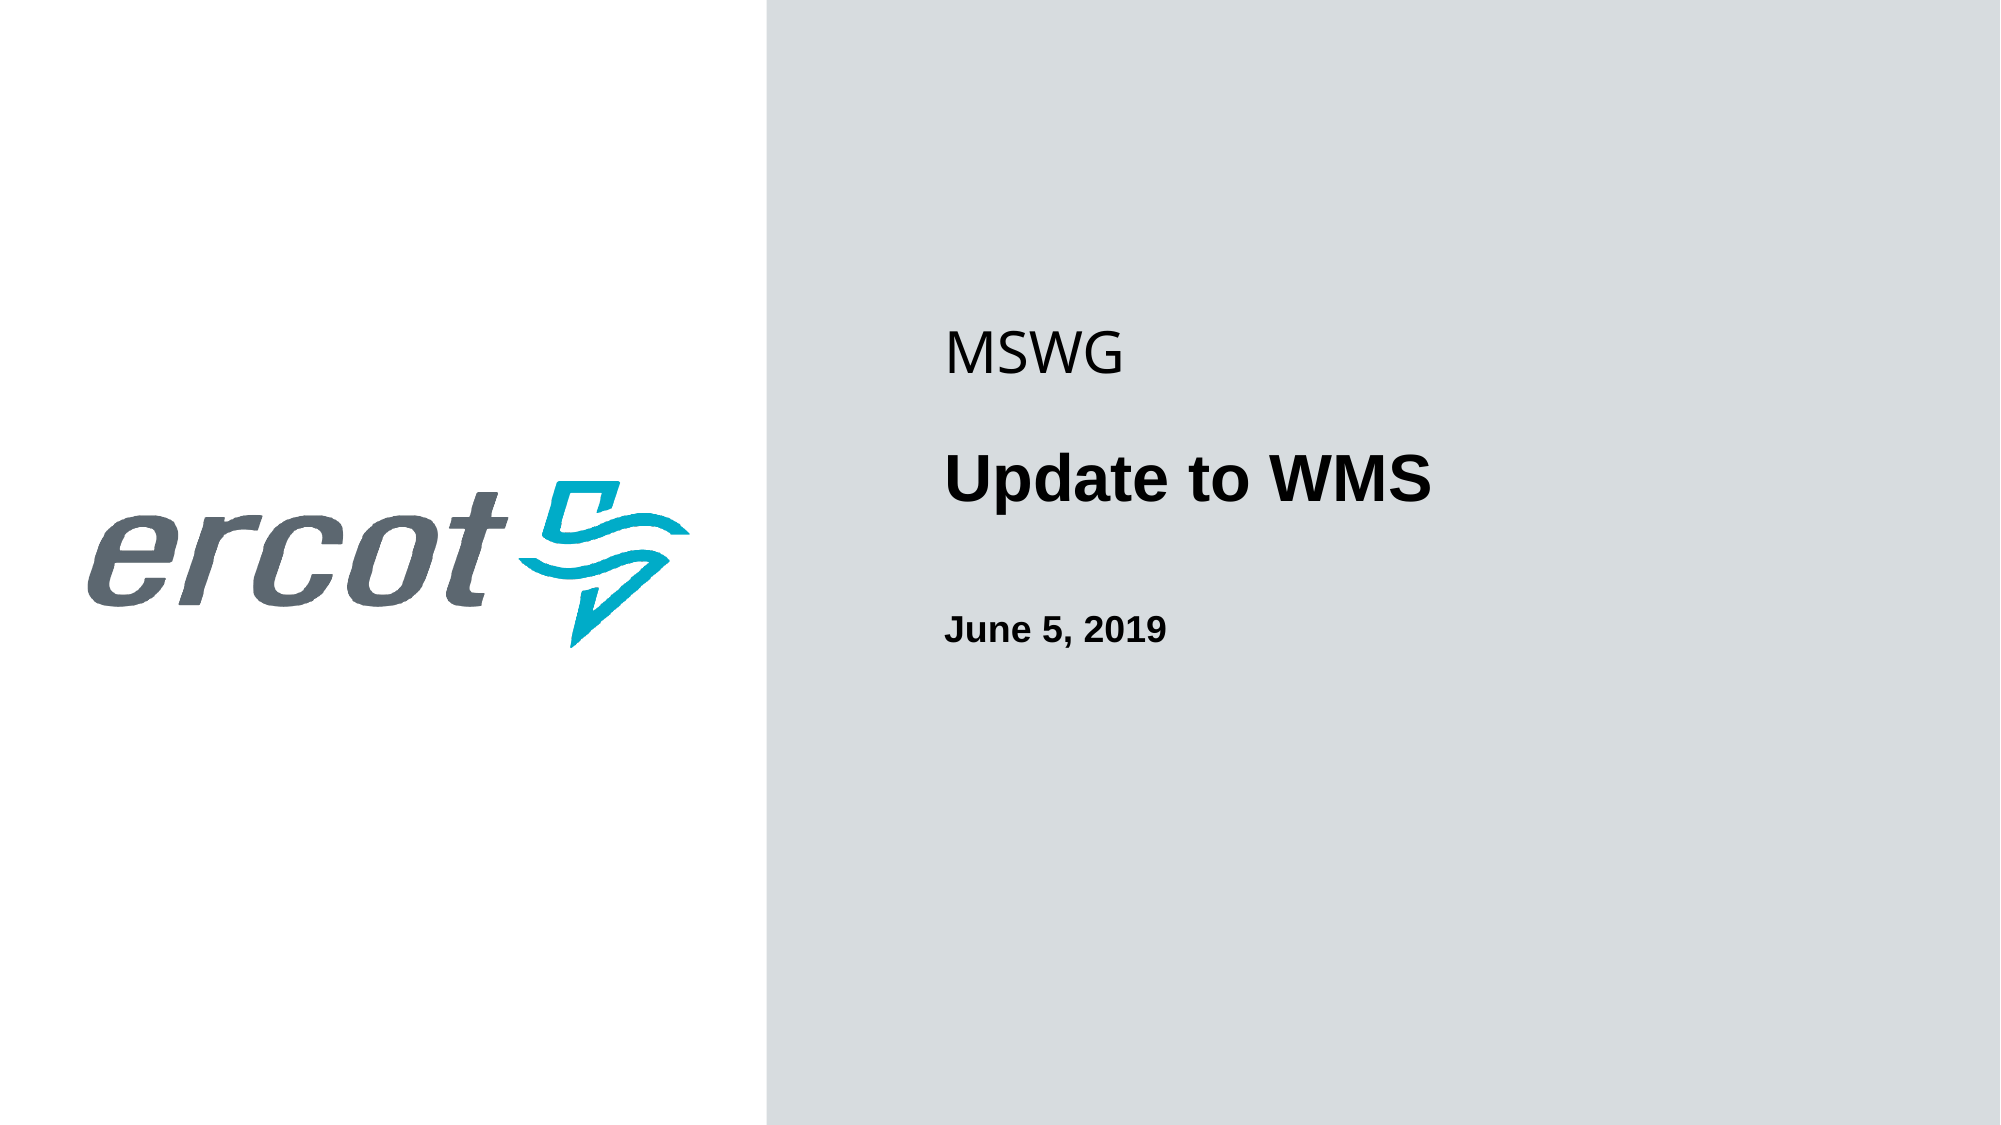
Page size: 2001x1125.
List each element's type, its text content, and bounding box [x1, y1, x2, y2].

text_box MSWG Update to WMS June 5, 2019 [929, 307, 1856, 703]
picture [75, 471, 700, 654]
